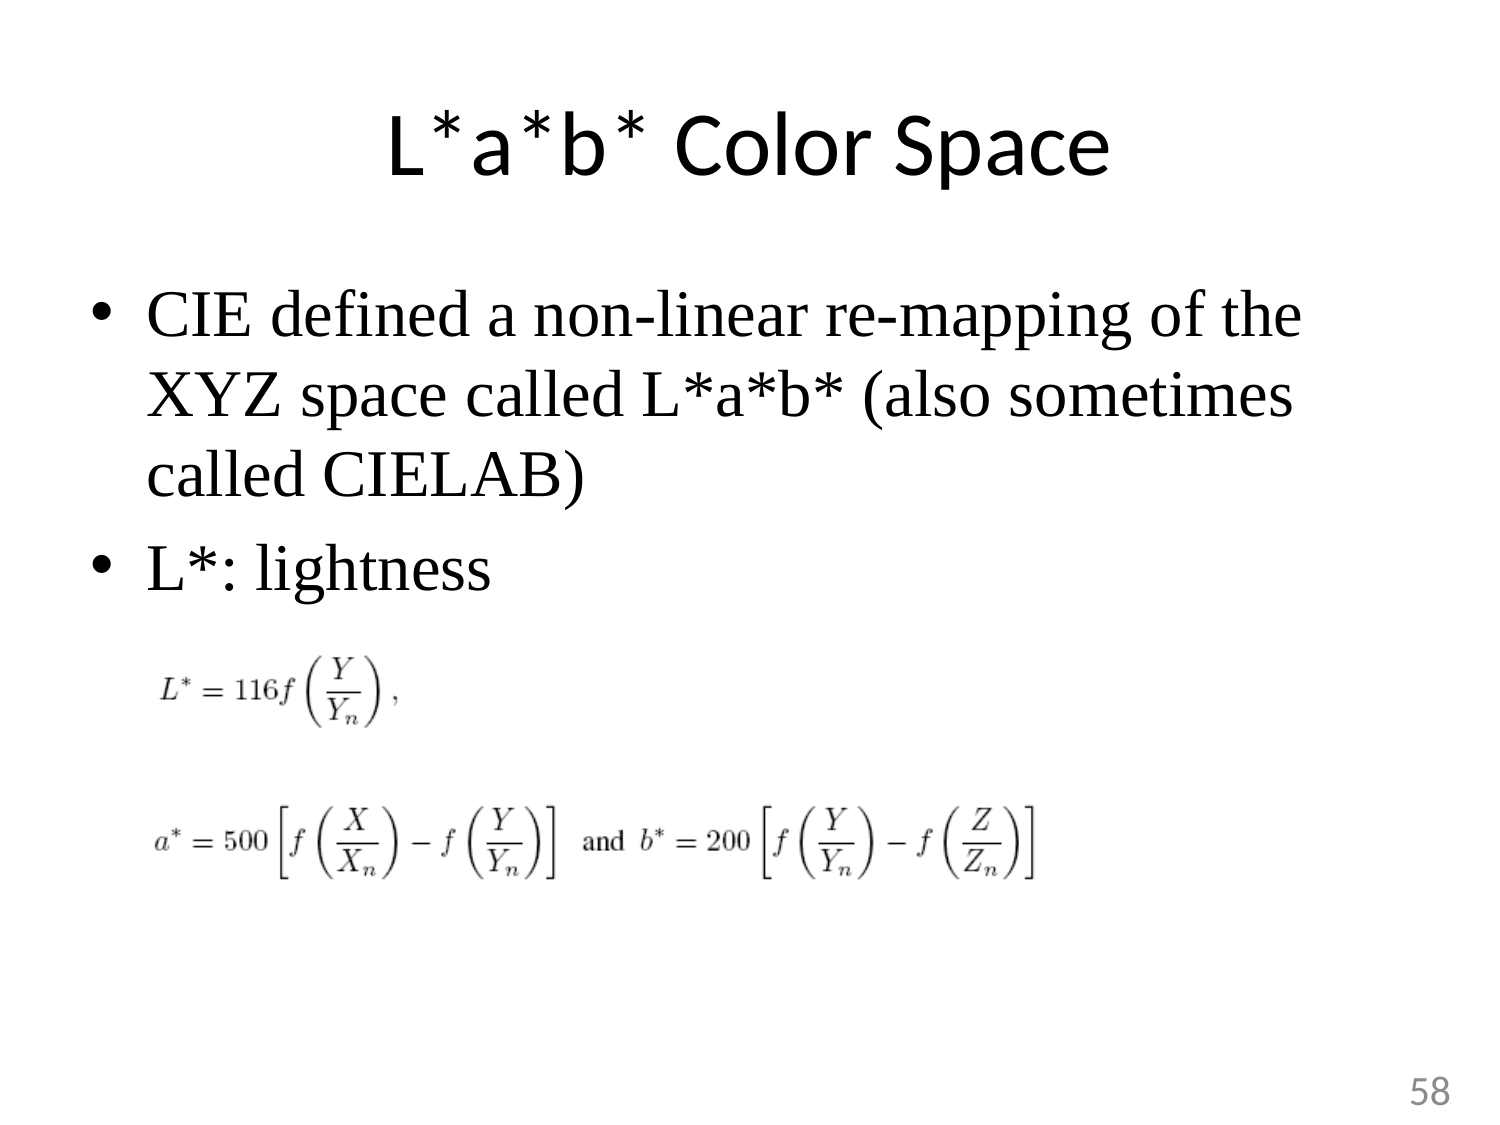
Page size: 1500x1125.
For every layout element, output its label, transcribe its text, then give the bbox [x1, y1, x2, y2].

slide_number 58 [1116, 1058, 1467, 1119]
title L*a*b* Color Space [75, 45, 1425, 233]
picture [135, 786, 1044, 900]
list CIE defined a non-linear re-mapping of the XYZ space called L*a*b* (also sometimes called CIELAB) L*: lightness [75, 262, 1425, 1005]
picture [123, 644, 425, 743]
